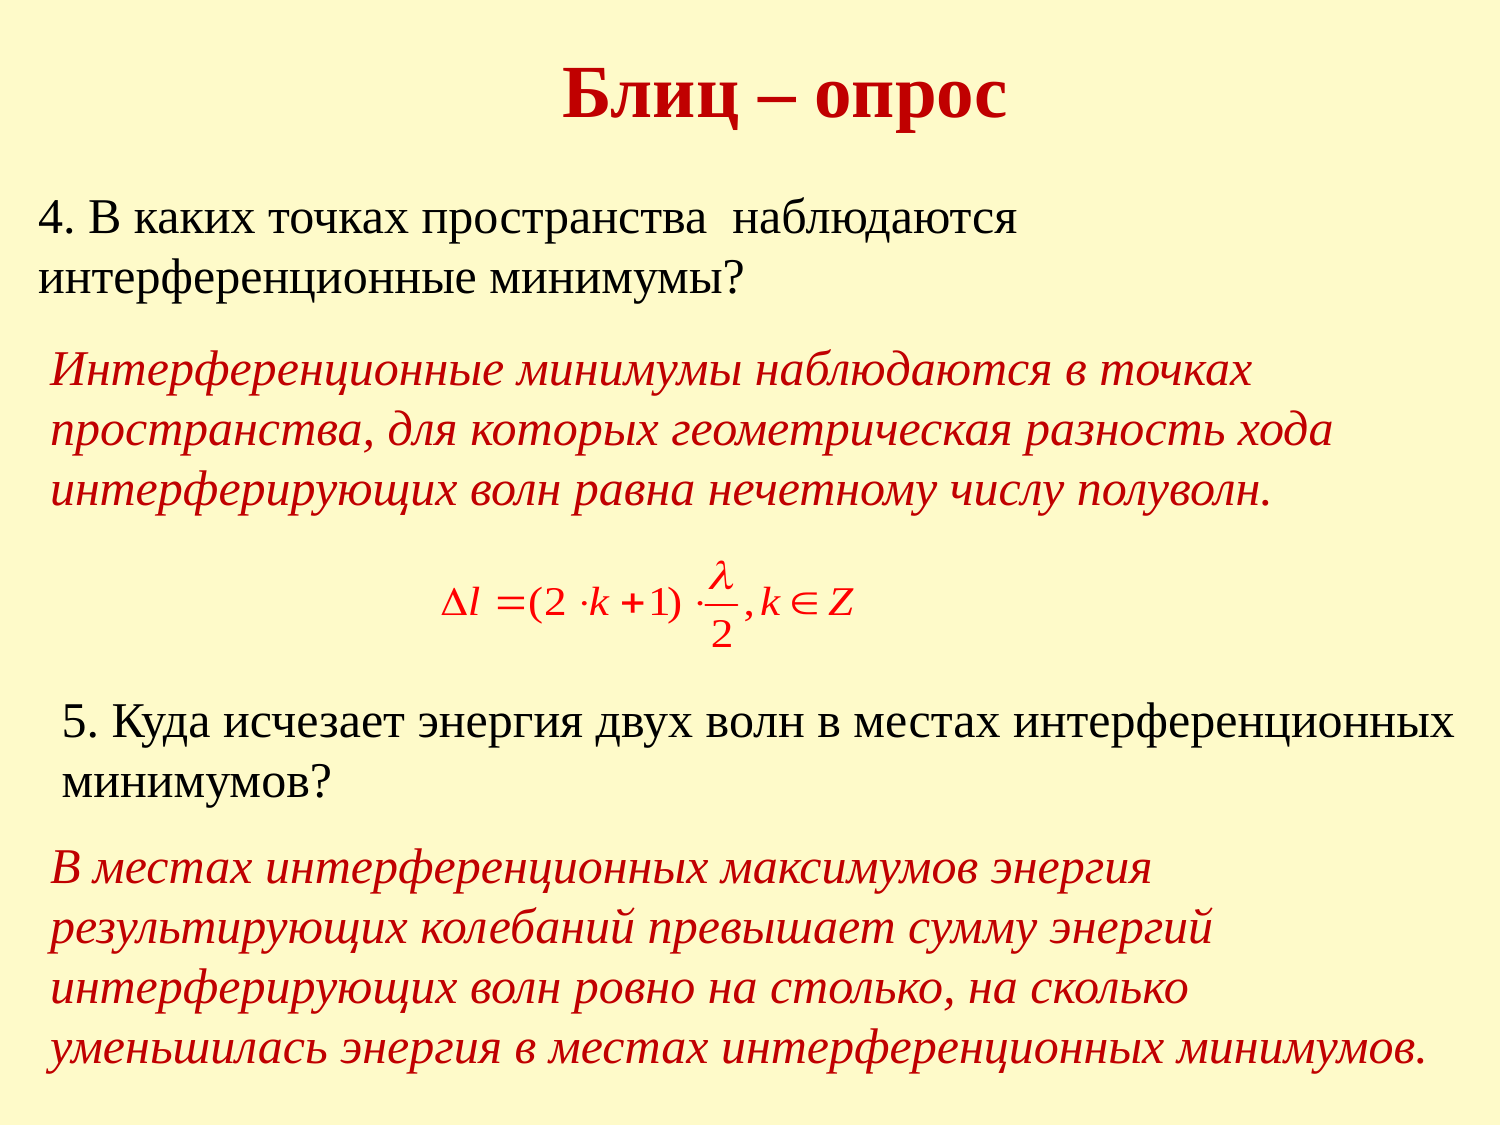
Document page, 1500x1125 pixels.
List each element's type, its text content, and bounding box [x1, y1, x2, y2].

text_box 5. Куда исчезает энергия двух волн в местах интерференционных минимумов? [46, 679, 1477, 815]
text_box Интерференционные минимумы наблюдаются в точках пространства, для которых геометрическая разность хода интерферирующих волн равна нечетному числу полуволн. [35, 328, 1454, 523]
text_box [433, 550, 868, 657]
text_box 4. В каких точках пространства наблюдаются интерференционные минимумы? [23, 175, 1477, 311]
text_box В местах интерференционных максимумов энергия результирующих колебаний превышает сумму энергий интерферирующих волн ровно на столько, на сколько уменьшилась энергия в местах интерференционных минимумов. [35, 826, 1465, 1082]
text_box Блиц – опрос [128, 35, 1442, 175]
